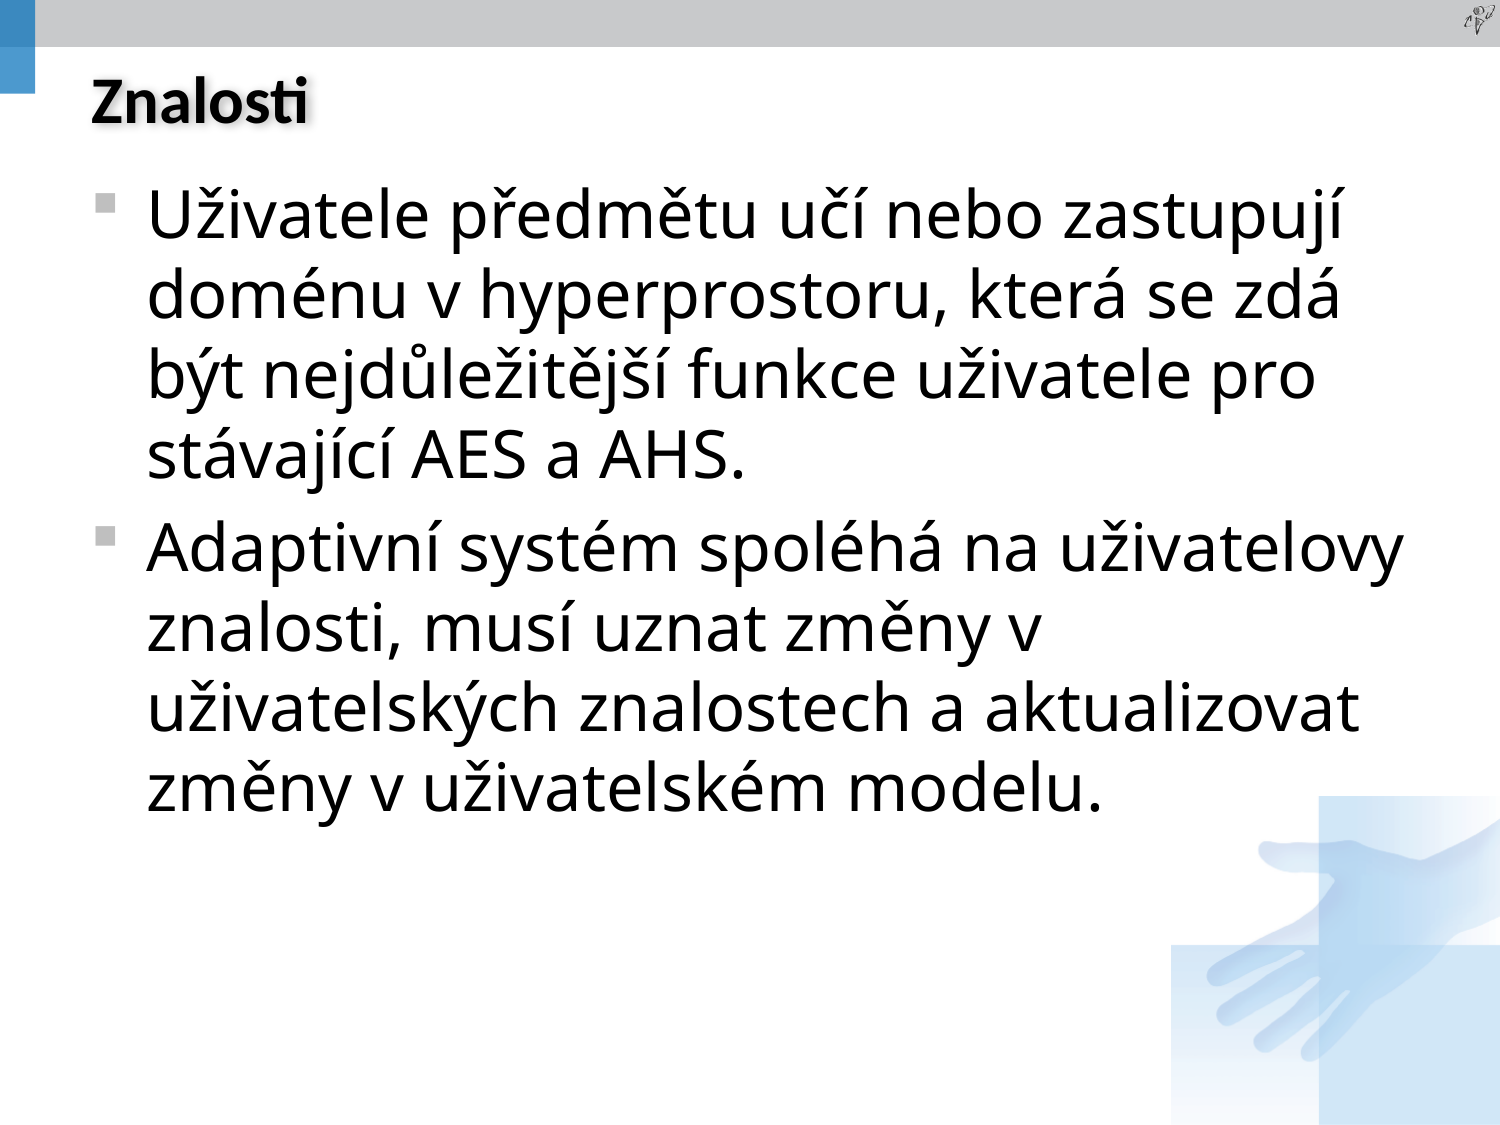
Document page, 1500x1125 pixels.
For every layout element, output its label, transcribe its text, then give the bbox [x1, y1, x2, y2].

picture [1171, 796, 1500, 1125]
list Uživatele předmětu učí nebo zastupují doménu v hyperprostoru, která se zdá být nejdůležitější funkce uživatele pro stávající AES a AHS. Adaptivní systém spoléhá na uživatelovy znalosti, musí uznat změny v uživatelských znalostech a aktualizovat změny v uživatelském modelu. [75, 164, 1425, 1079]
title Znalosti [76, 42, 1427, 150]
